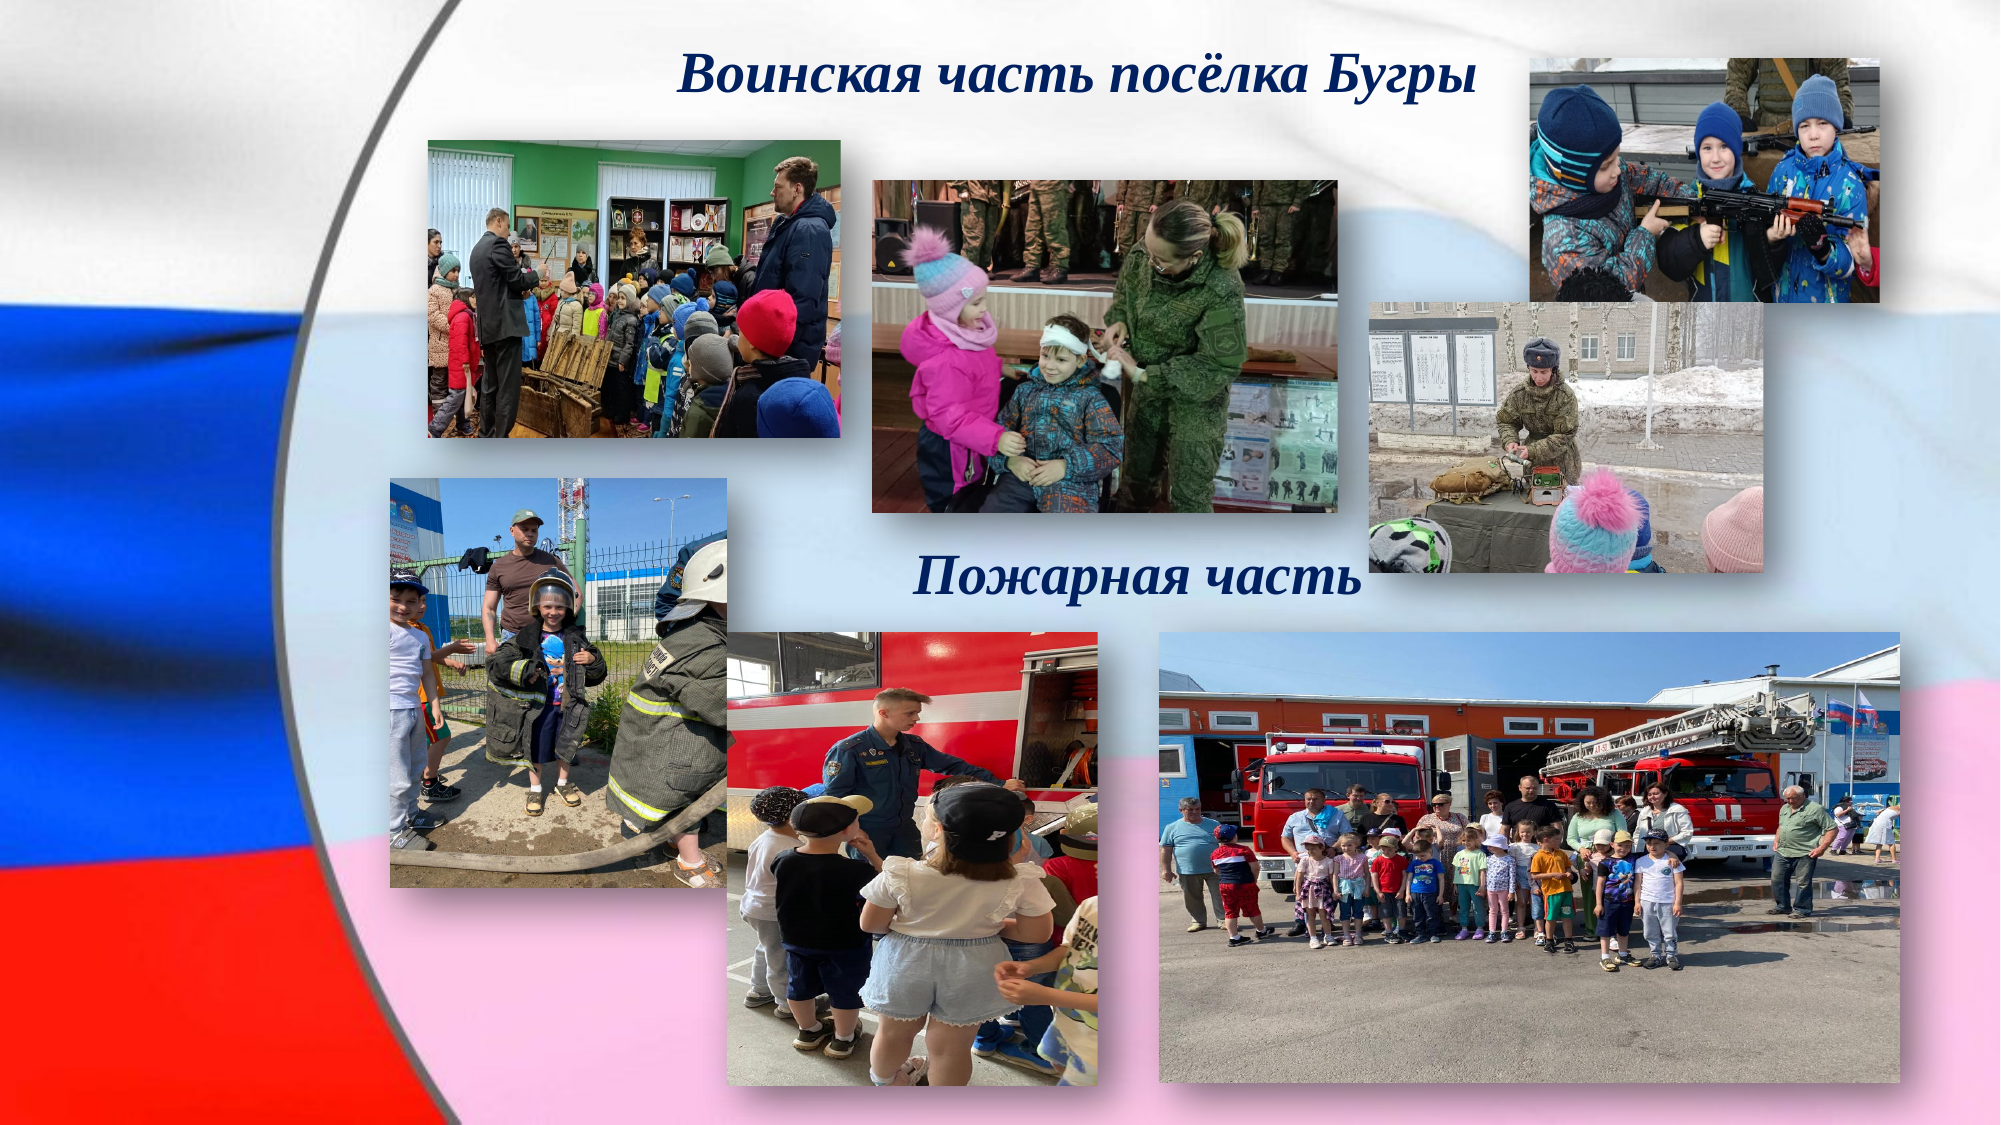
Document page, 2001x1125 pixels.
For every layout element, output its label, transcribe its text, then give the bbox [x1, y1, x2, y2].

picture [427, 140, 841, 438]
picture [1159, 632, 1900, 1083]
picture [871, 180, 1338, 513]
picture [0, 0, 2001, 1125]
list Воинская часть посёлка Бугры Пожарная часть [300, 34, 1977, 1125]
picture [390, 478, 1098, 1091]
picture [1368, 58, 1880, 573]
